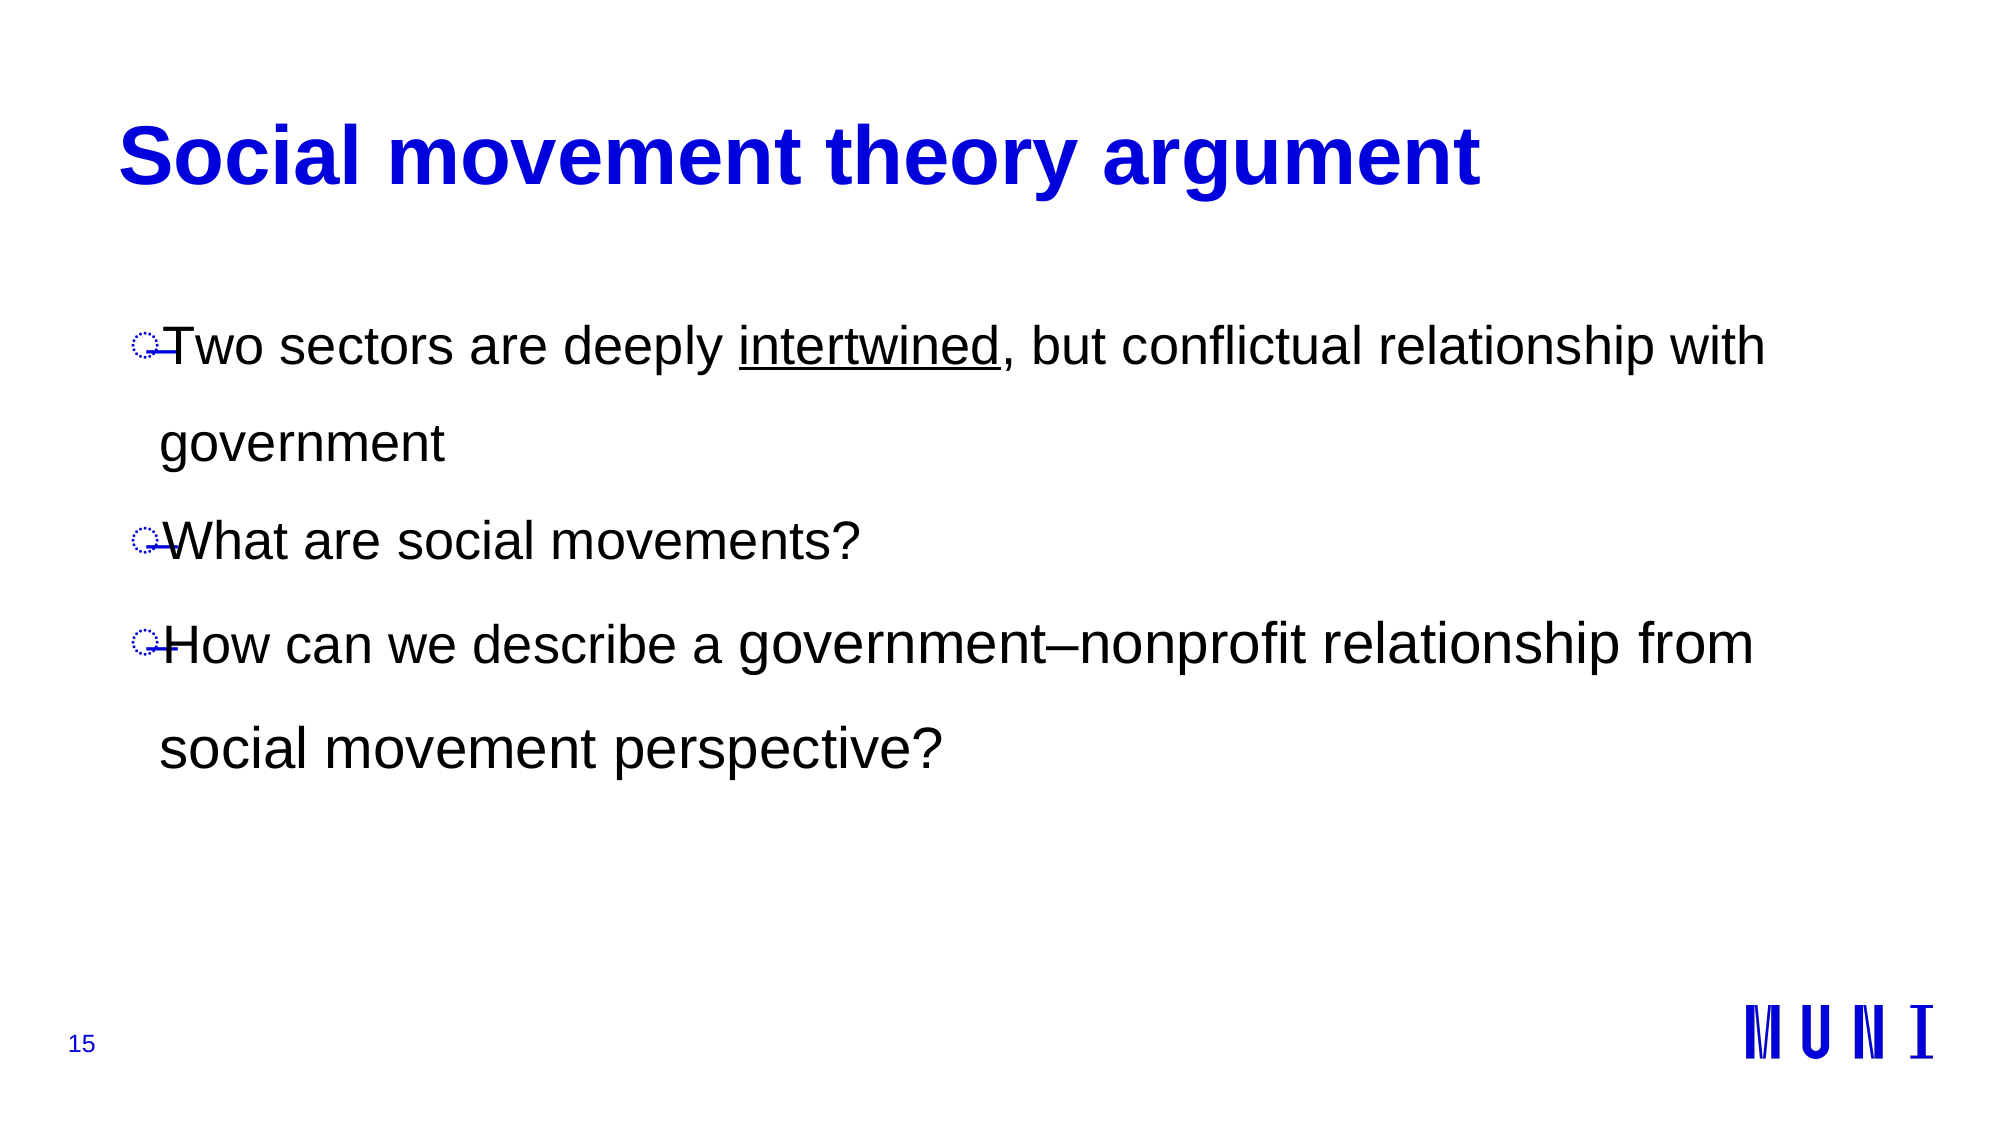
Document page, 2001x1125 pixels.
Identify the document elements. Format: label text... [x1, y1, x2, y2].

title Social movement theory argument [118, 118, 1883, 193]
picture [1746, 1005, 1933, 1059]
slide_number 15 [67, 1021, 110, 1063]
list Two sectors are deeply intertwined, but conflictual relationship with government What are social movements? How can we describe a government–nonprofit relationship from social movement perspective? [118, 277, 1883, 957]
